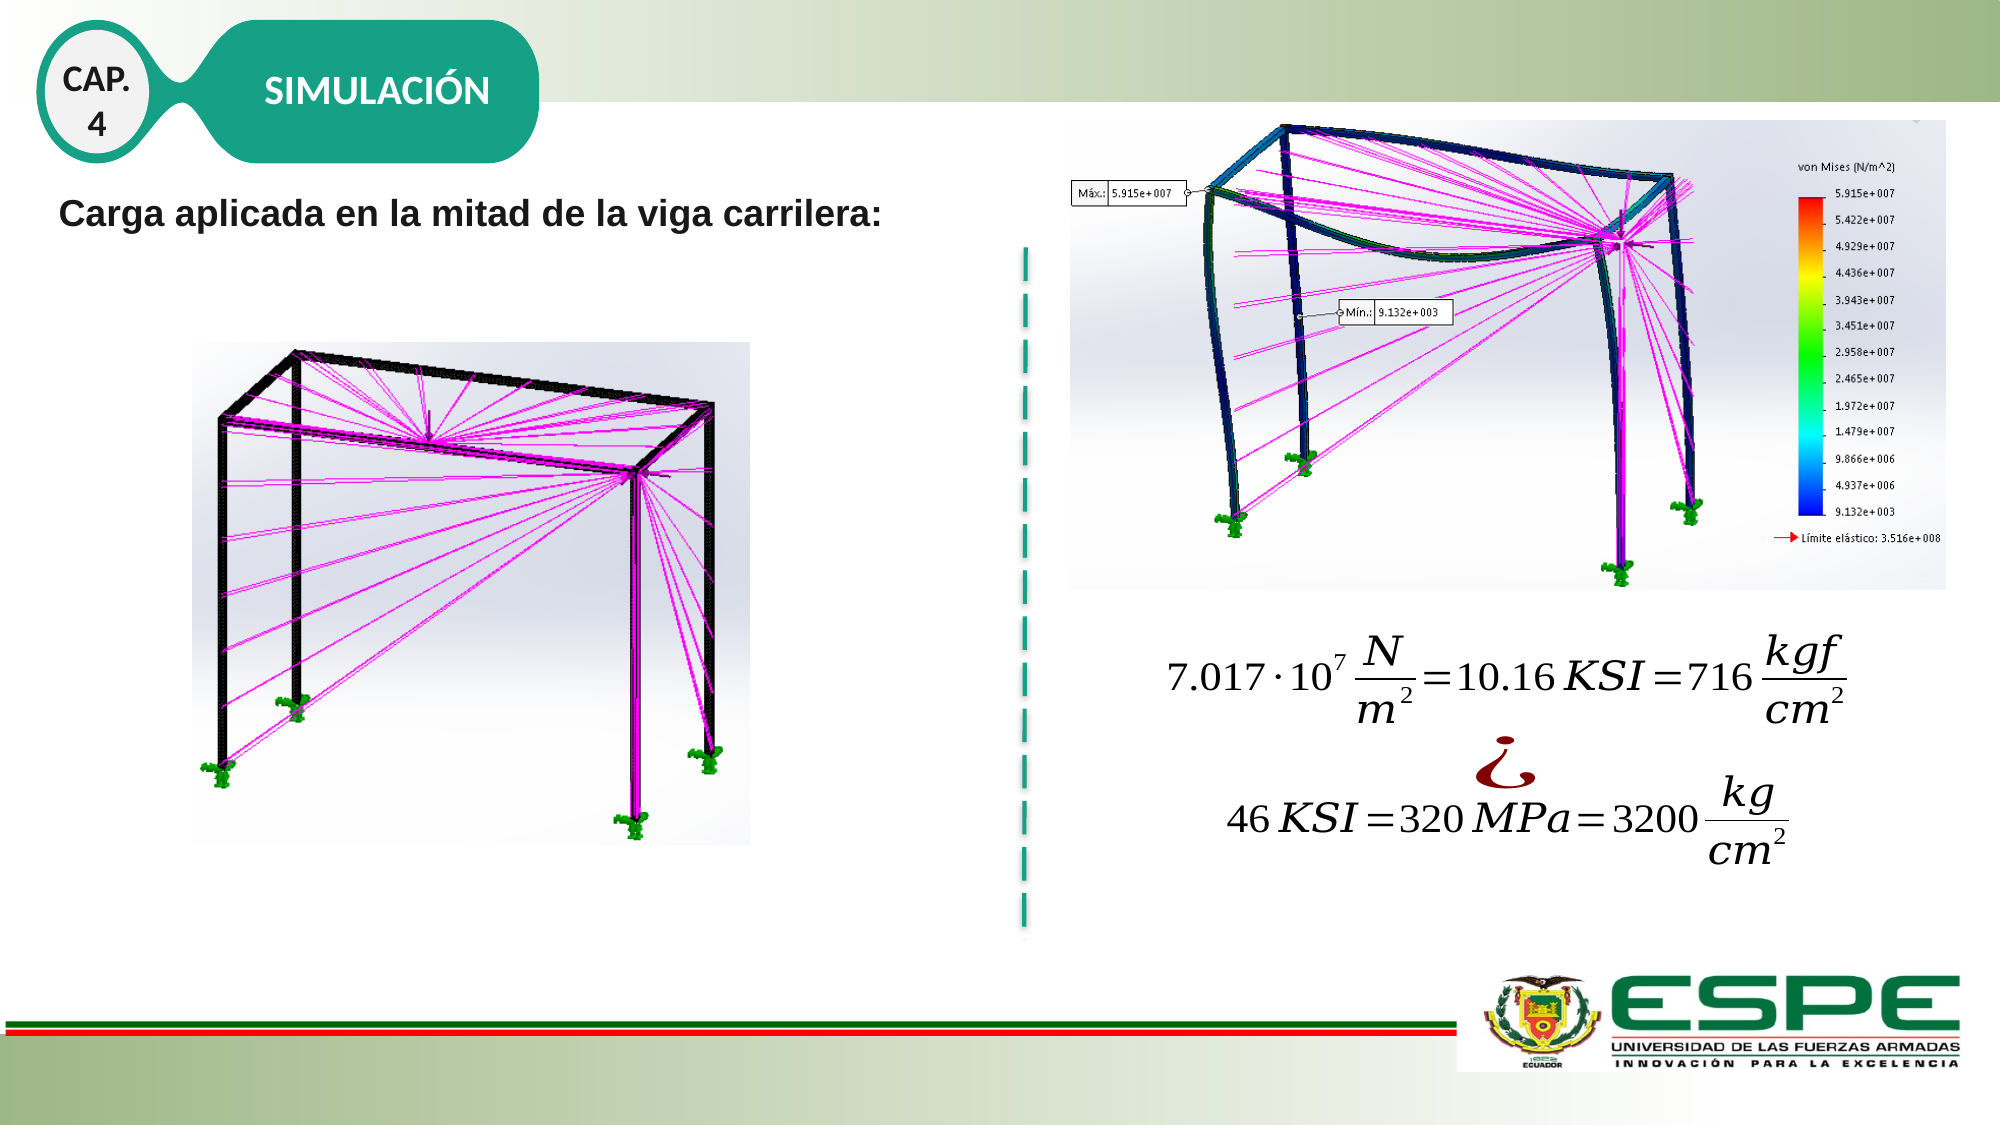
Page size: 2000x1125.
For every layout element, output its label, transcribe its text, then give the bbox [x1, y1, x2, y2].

picture [1070, 120, 1946, 591]
text_box Carga aplicada en la mitad de la viga carrilera: [36, 181, 906, 241]
picture [1456, 968, 1993, 1072]
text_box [36, 19, 540, 164]
picture [192, 342, 750, 845]
